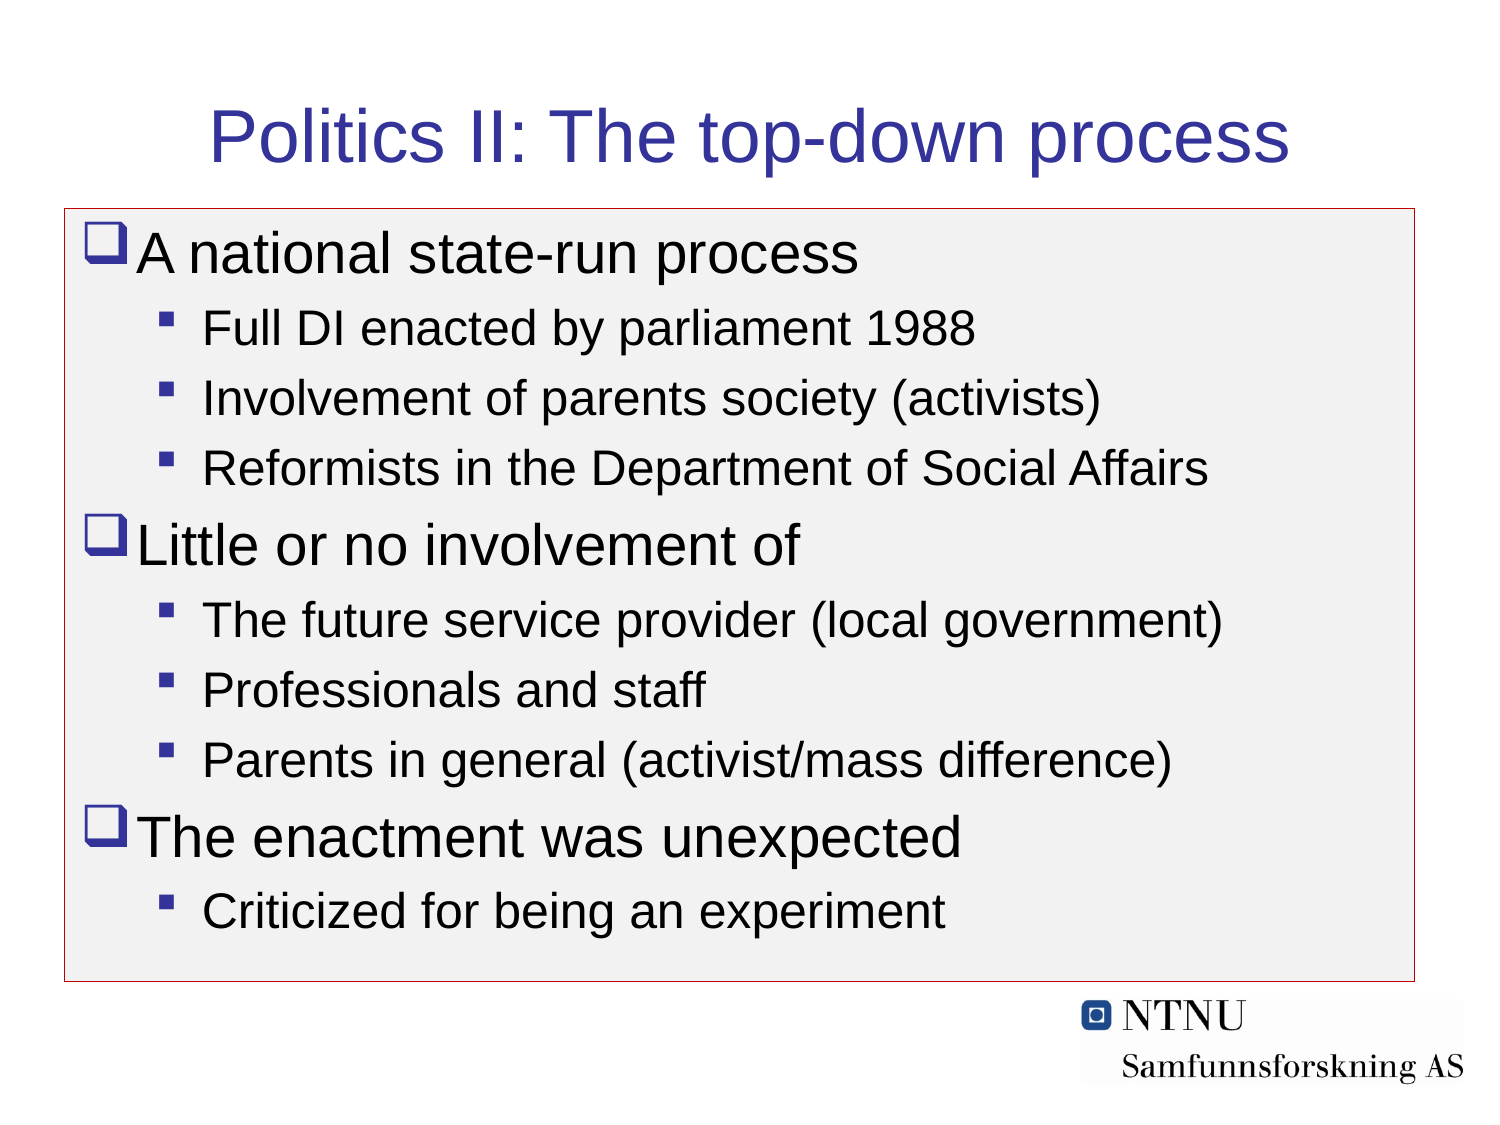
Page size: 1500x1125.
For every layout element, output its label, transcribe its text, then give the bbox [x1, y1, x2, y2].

title Politics II: The top-down process [75, 45, 1425, 220]
list A national state-run process Full DI enacted by parliament 1988 Involvement of parents society (activists) Reformists in the Department of Social Affairs Little or no involvement of The future service provider (local government) Professionals and staff Parents in general (activist/mass difference) The enactment was unexpected Criticized for being an experiment [64, 208, 1415, 982]
picture [1080, 999, 1464, 1086]
